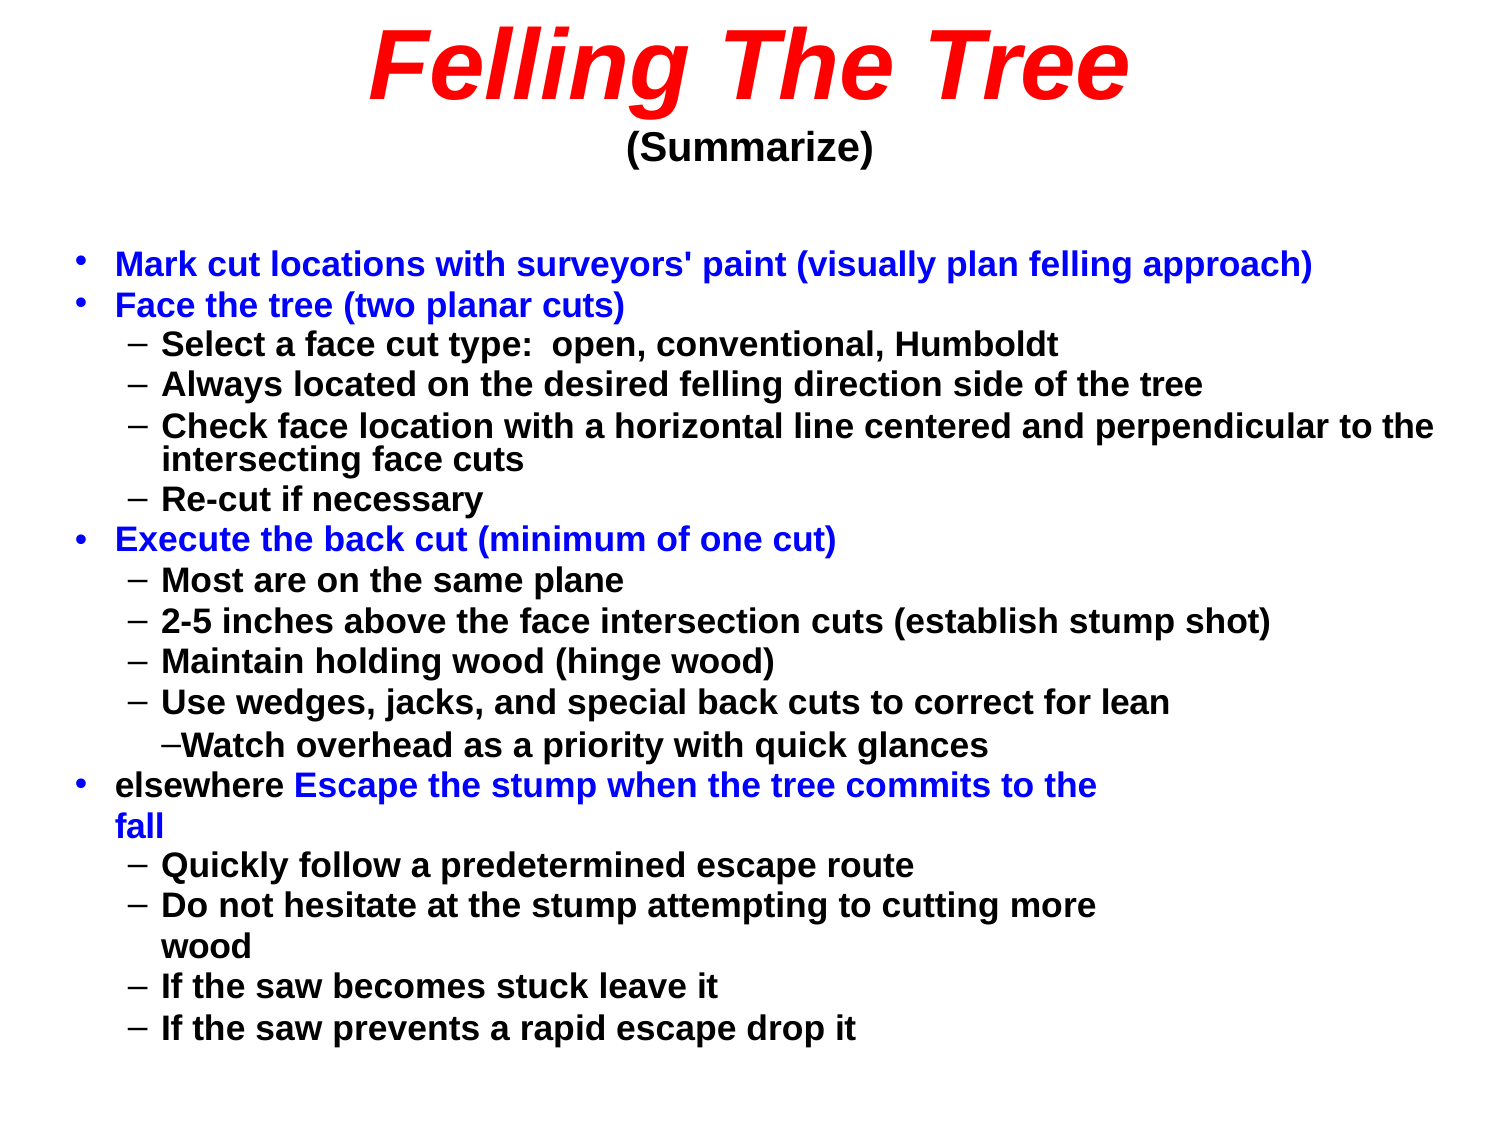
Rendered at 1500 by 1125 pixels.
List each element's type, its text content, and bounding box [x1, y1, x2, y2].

text_box • [72, 514, 90, 559]
text_box • [72, 757, 90, 803]
title Felling The Tree (Summarize) [14, 0, 1486, 188]
text_box • • [72, 236, 90, 322]
text_box Mark cut locations with surveyors' paint (visually plan felling approach) Face the tree (two planar cuts) Select a face cut type: open, conventional, Humboldt Always located on the desired felling direction side of the tree Check face location with a horizontal line centered and perpendicular to the intersecting face cuts Re-cut if necessary Execute the back cut (minimum of one cut) Most are on the same plane 2-5 inches above the face intersection cuts (establish stump shot) Maintain holding wood (hinge wood) Use wedges, jacks, and special back cuts to correct for lean Watch overhead as a priority with quick glances elsewhere Escape the stump when the tree commits to the fall Quickly follow a predetermined escape route Do not hesitate at the stump attempting to cutting more wood If the saw becomes stuck leave it If the saw prevents a rapid escape drop it [112, 238, 1438, 1048]
